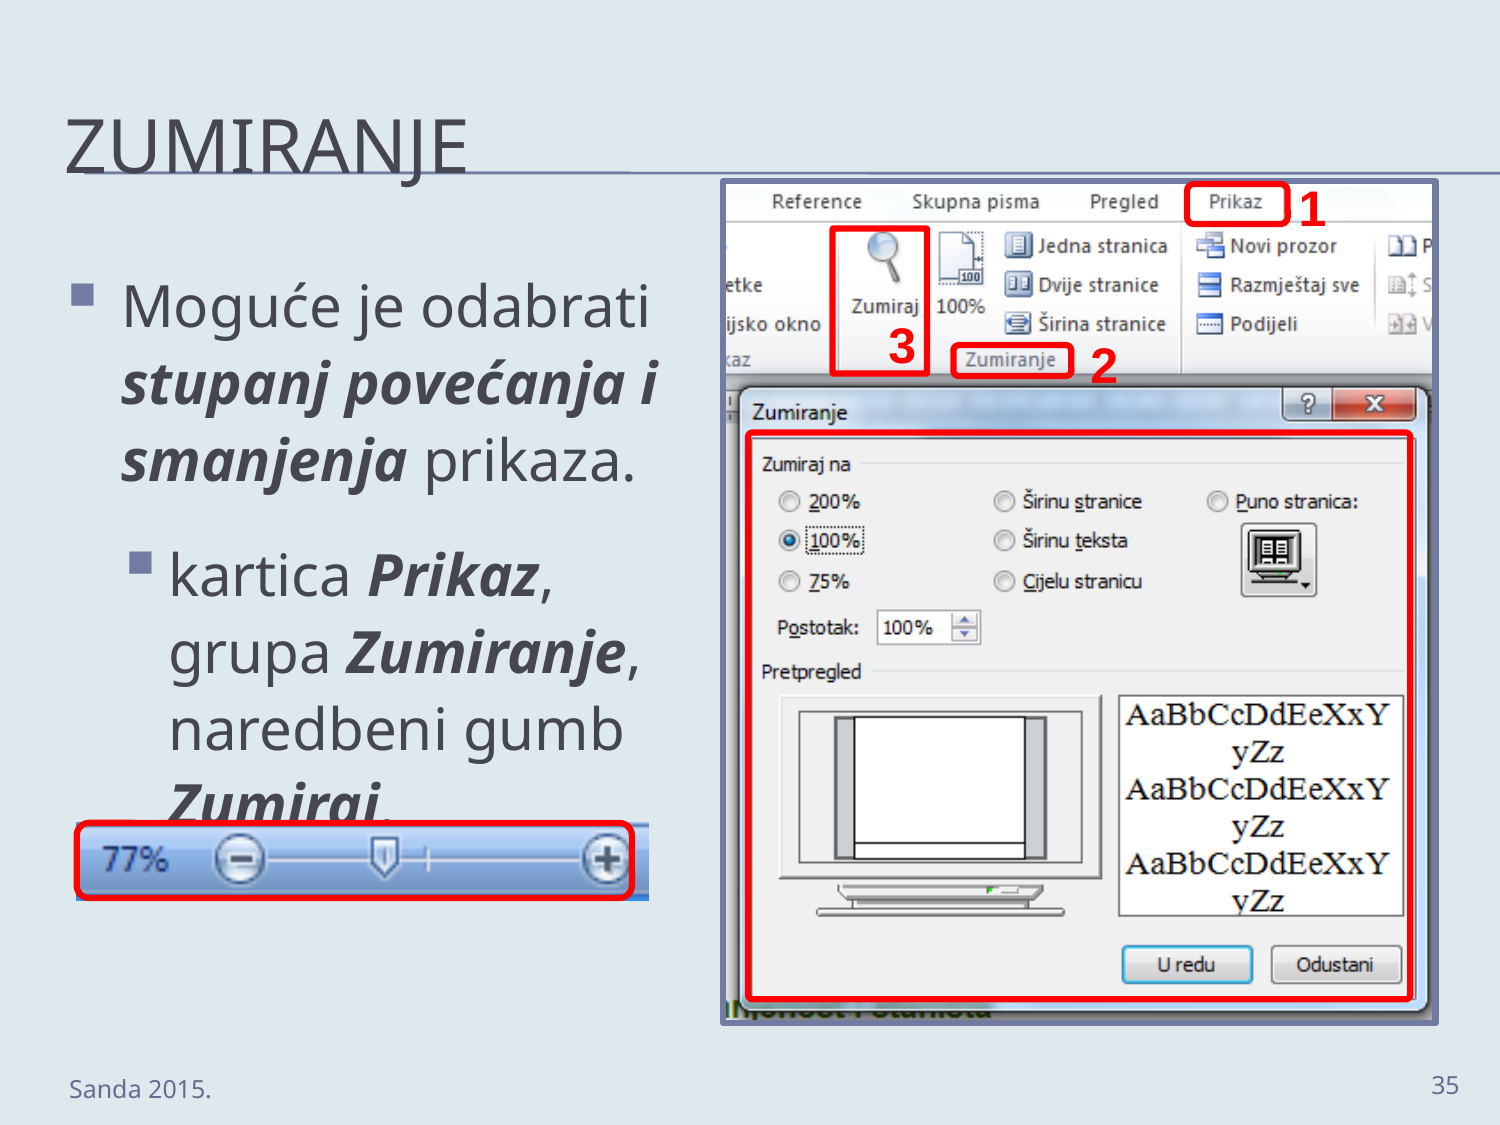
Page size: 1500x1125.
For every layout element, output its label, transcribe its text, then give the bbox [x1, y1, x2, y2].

list Moguće je odabrati stupanj povećanja i smanjenja prikaza. kartica Prikaz, grupa Zumiranje, naredbeni gumb Zumiraj. [49, 254, 716, 998]
picture [726, 184, 1433, 1021]
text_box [76, 822, 650, 901]
footer Sanda 2015. [0, 1065, 227, 1125]
title Zumiranje [50, 75, 1475, 213]
text_box 1 [1283, 169, 1342, 182]
slide_number 35 [1350, 1061, 1475, 1103]
